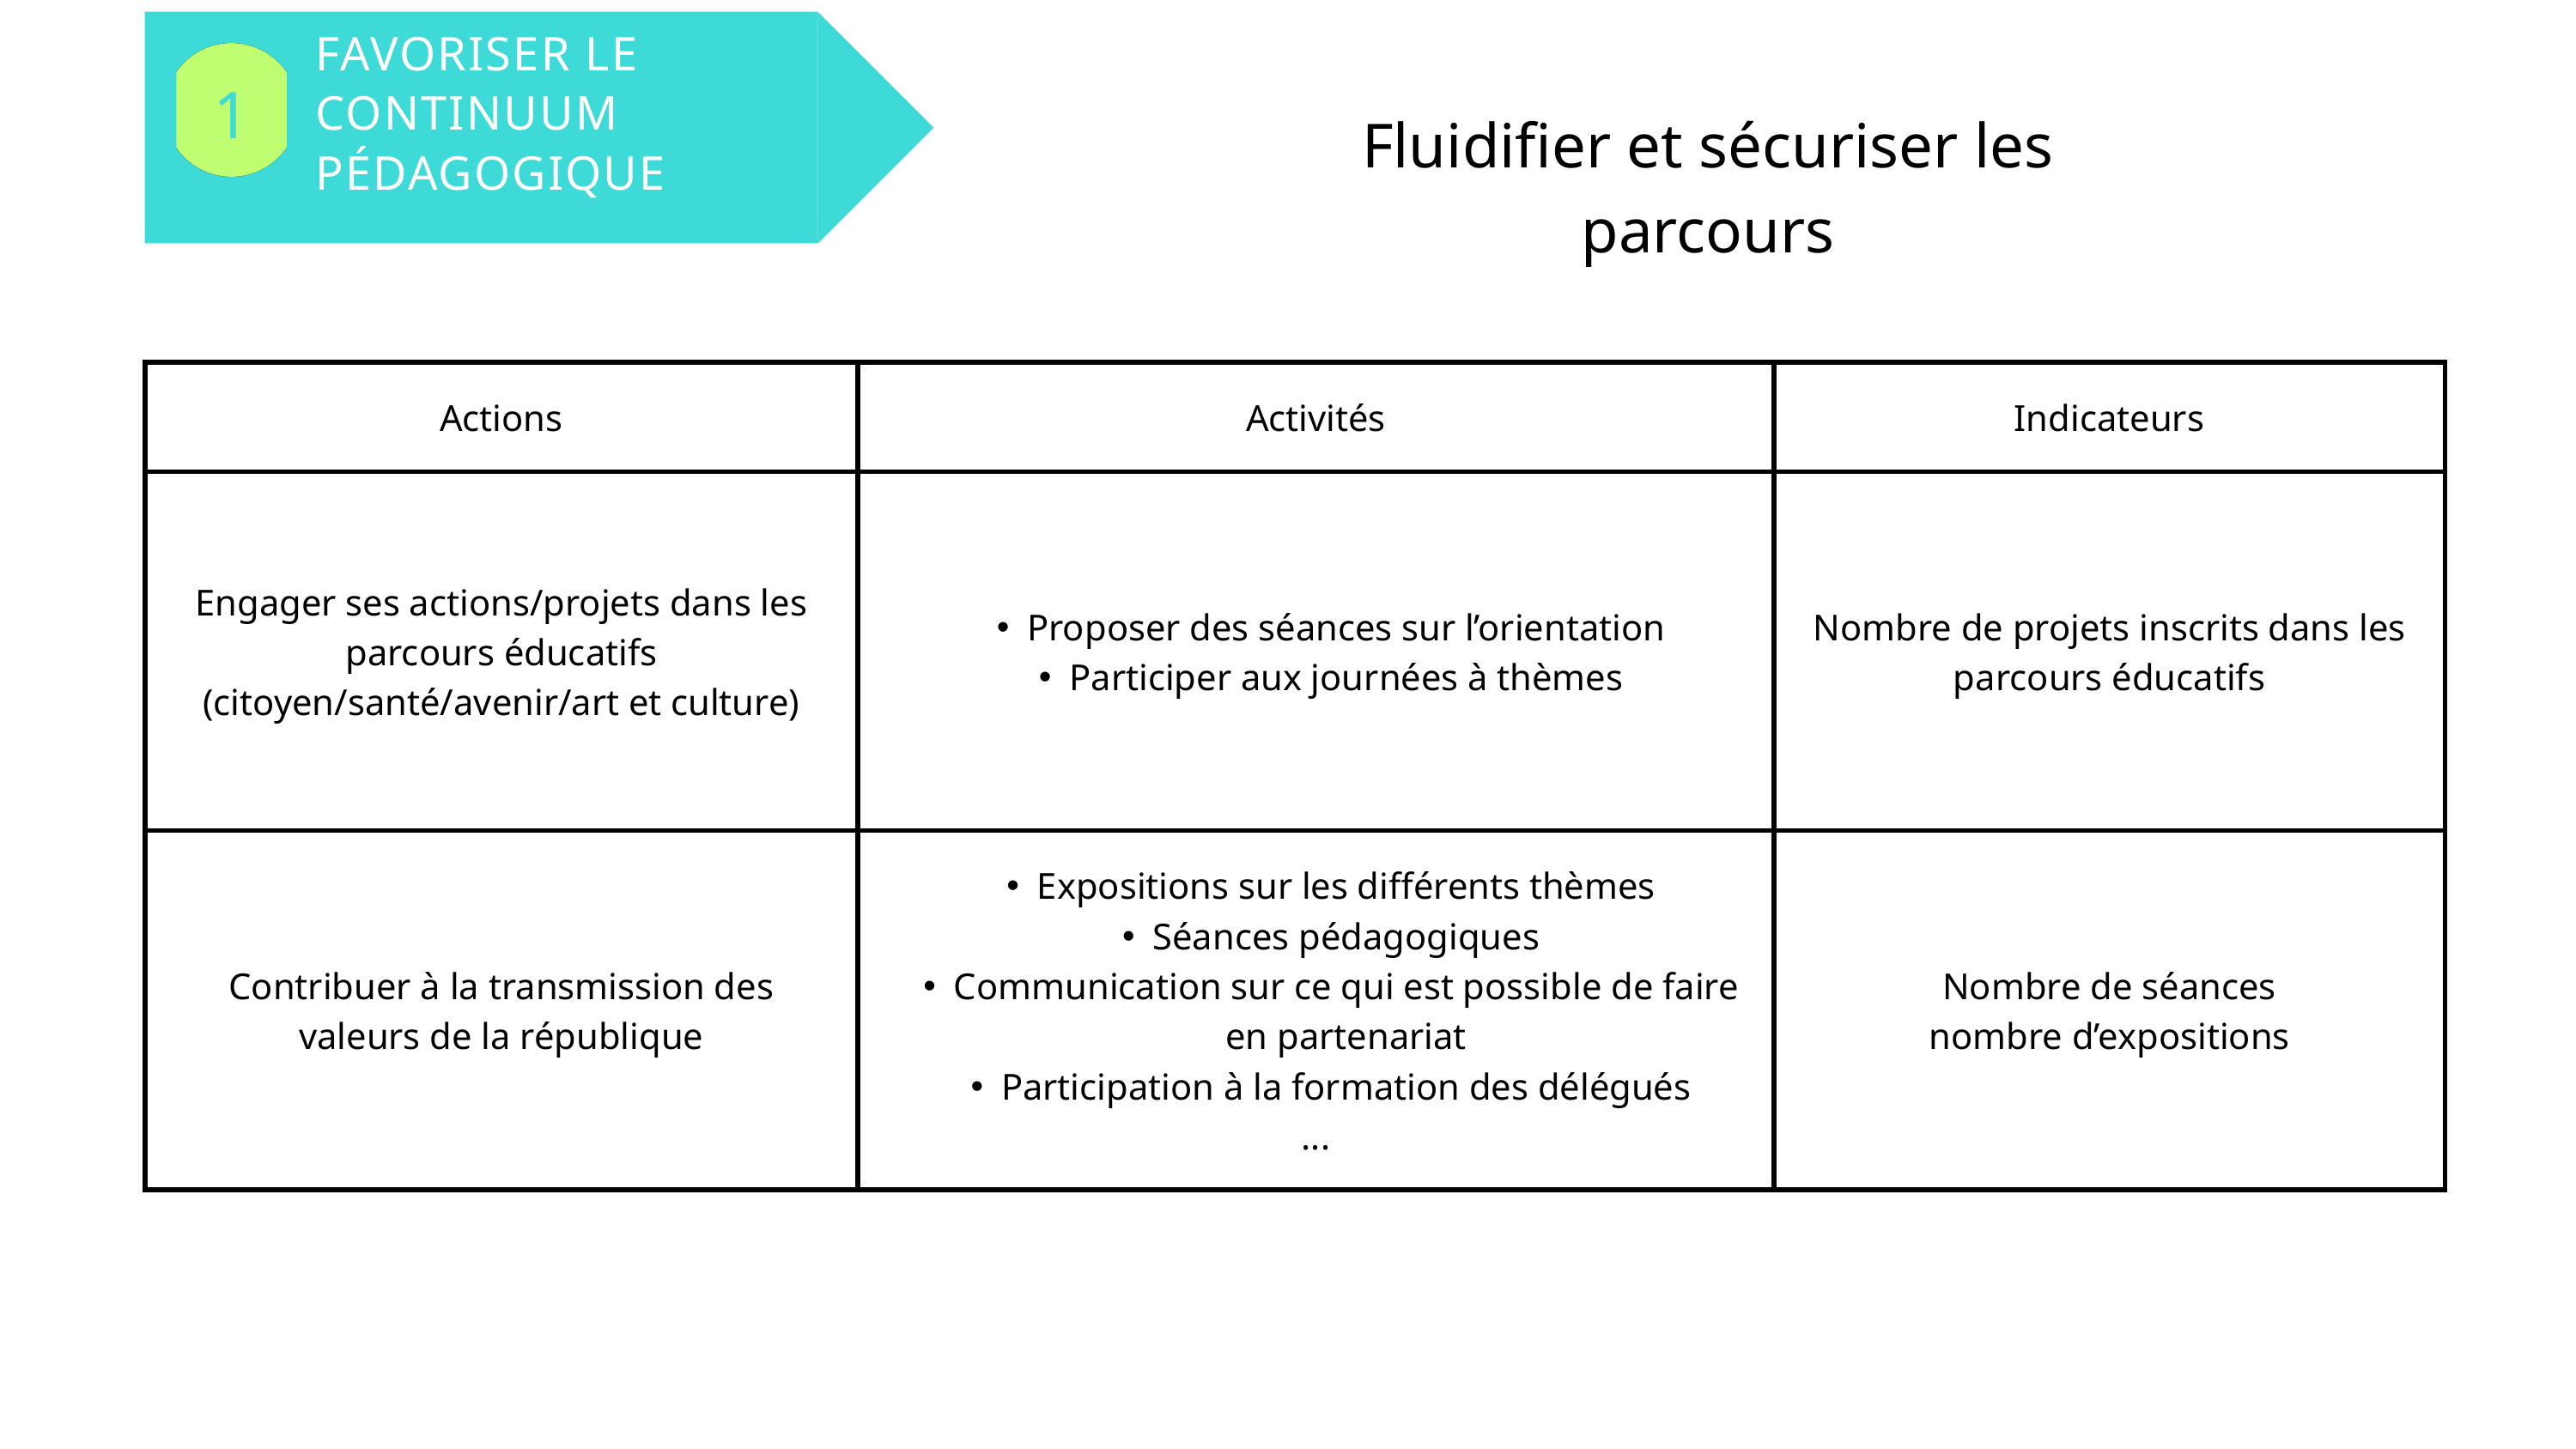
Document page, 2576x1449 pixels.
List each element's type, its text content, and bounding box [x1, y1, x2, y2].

table_header Actions [148, 365, 855, 470]
table_header Activités [860, 365, 1771, 470]
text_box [735, 45, 901, 210]
text_box [144, 11, 817, 244]
table_cell Engager ses actions/projets dans les parcours éducatifs (citoyen/santé/avenir/art et culture) [148, 474, 855, 828]
table_header Indicateurs [1777, 365, 2443, 470]
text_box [176, 43, 288, 178]
table_cell Contribuer à la transmission des valeurs de la république [148, 833, 855, 1187]
table_cell Expositions sur les différents thèmes Séances pédagogiques Communication sur ce qui est possible de faire en partenariat Participation à la formation des délégués ... [860, 833, 1771, 1187]
table_cell Nombre de projets inscrits dans les parcours éducatifs [1777, 474, 2443, 828]
text_box Fluidifier et sécuriser les parcours [1230, 94, 2185, 265]
text_box FAVORISER LE CONTINUUM PÉDAGOGIQUE [315, 19, 772, 200]
table_cell Nombre de séances nombre d’expositions [1777, 833, 2443, 1187]
table_cell Proposer des séances sur l’orientation Participer aux journées à thèmes [860, 474, 1771, 828]
